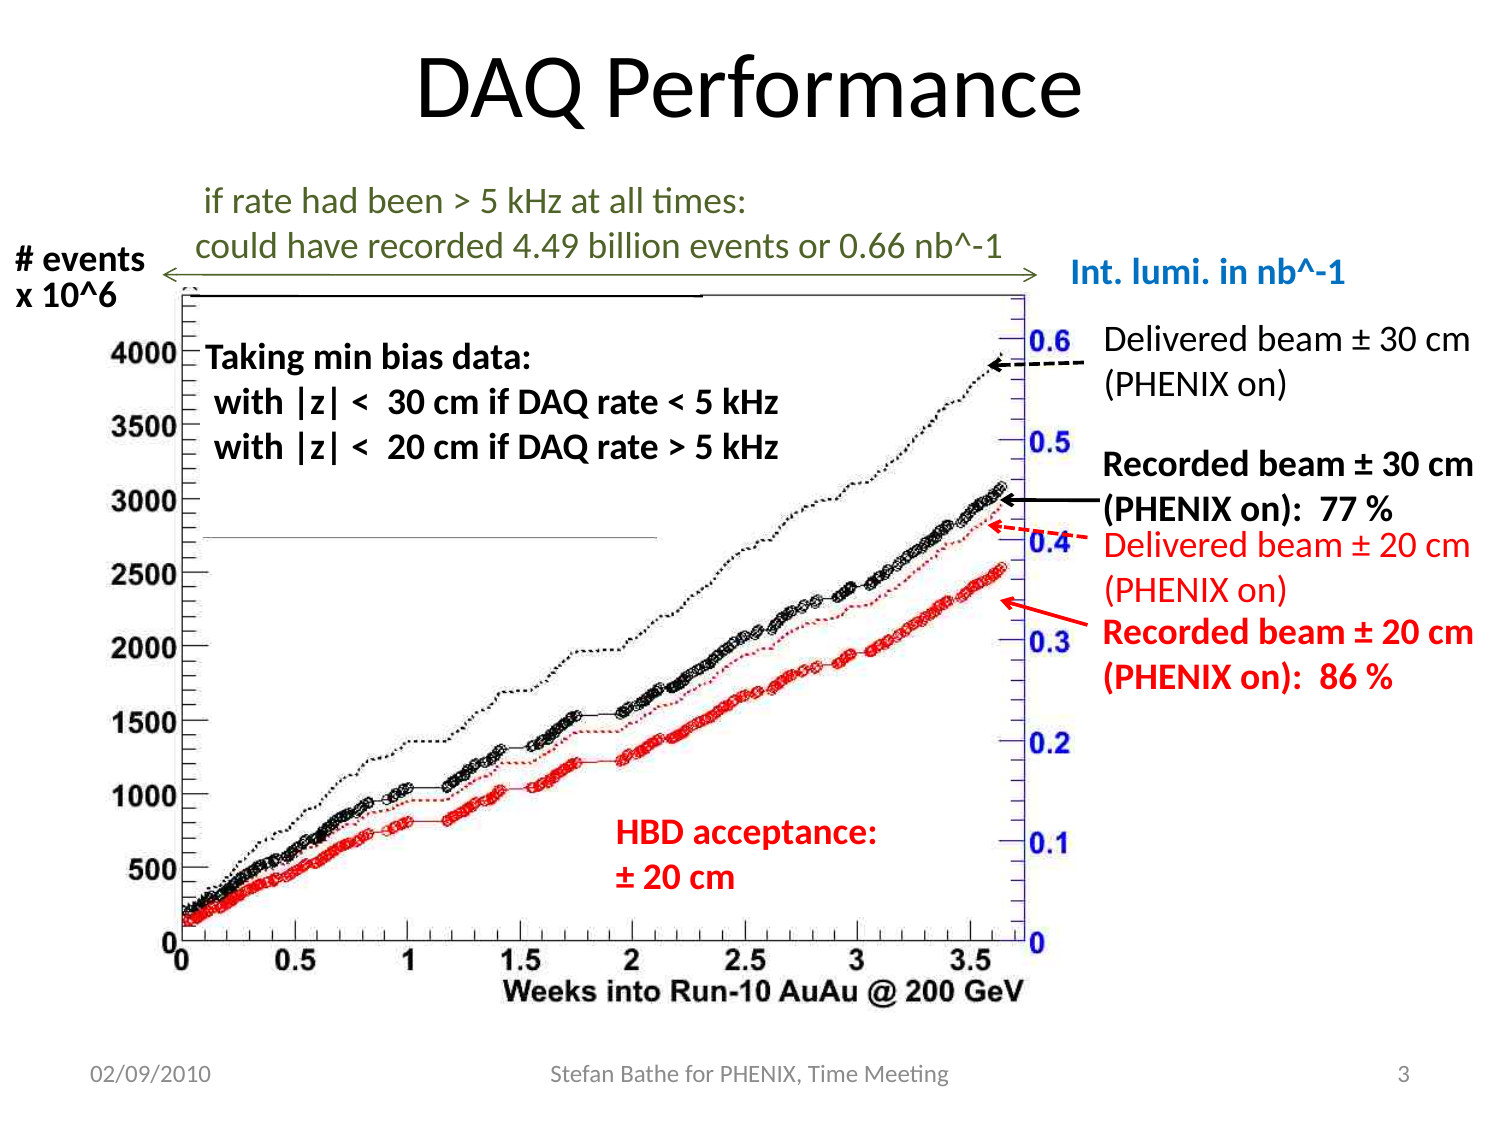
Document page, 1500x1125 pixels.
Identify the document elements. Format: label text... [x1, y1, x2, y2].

title DAQ Performance [75, 0, 1425, 163]
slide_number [75, 1042, 425, 1103]
text_box Int. lumi. in nb^-1 [1055, 239, 1361, 300]
text_box Recorded beam ± 20 cm (PHENIX on): 86 % [1087, 599, 1499, 705]
slide_number 3 [1074, 1042, 1425, 1103]
footer Stefan Bathe for PHENIX, Time Meeting [512, 1042, 988, 1103]
text_box Delivered beam ± 30 cm (PHENIX on) [1088, 306, 1495, 412]
text_box Delivered beam ± 20 cm (PHENIX on) [1088, 512, 1495, 618]
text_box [987, 524, 1088, 538]
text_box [999, 599, 1088, 626]
picture [103, 287, 1076, 1013]
text_box x 10^6 [0, 262, 132, 323]
text_box # events [0, 226, 161, 285]
text_box if rate had been > 5 kHz at all times: could have recorded 4.49 billion events or 0.66 nb^-1 [180, 168, 1019, 273]
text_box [987, 362, 1085, 366]
text_box Recorded beam ± 30 cm (PHENIX on): 77 % [1087, 431, 1499, 537]
